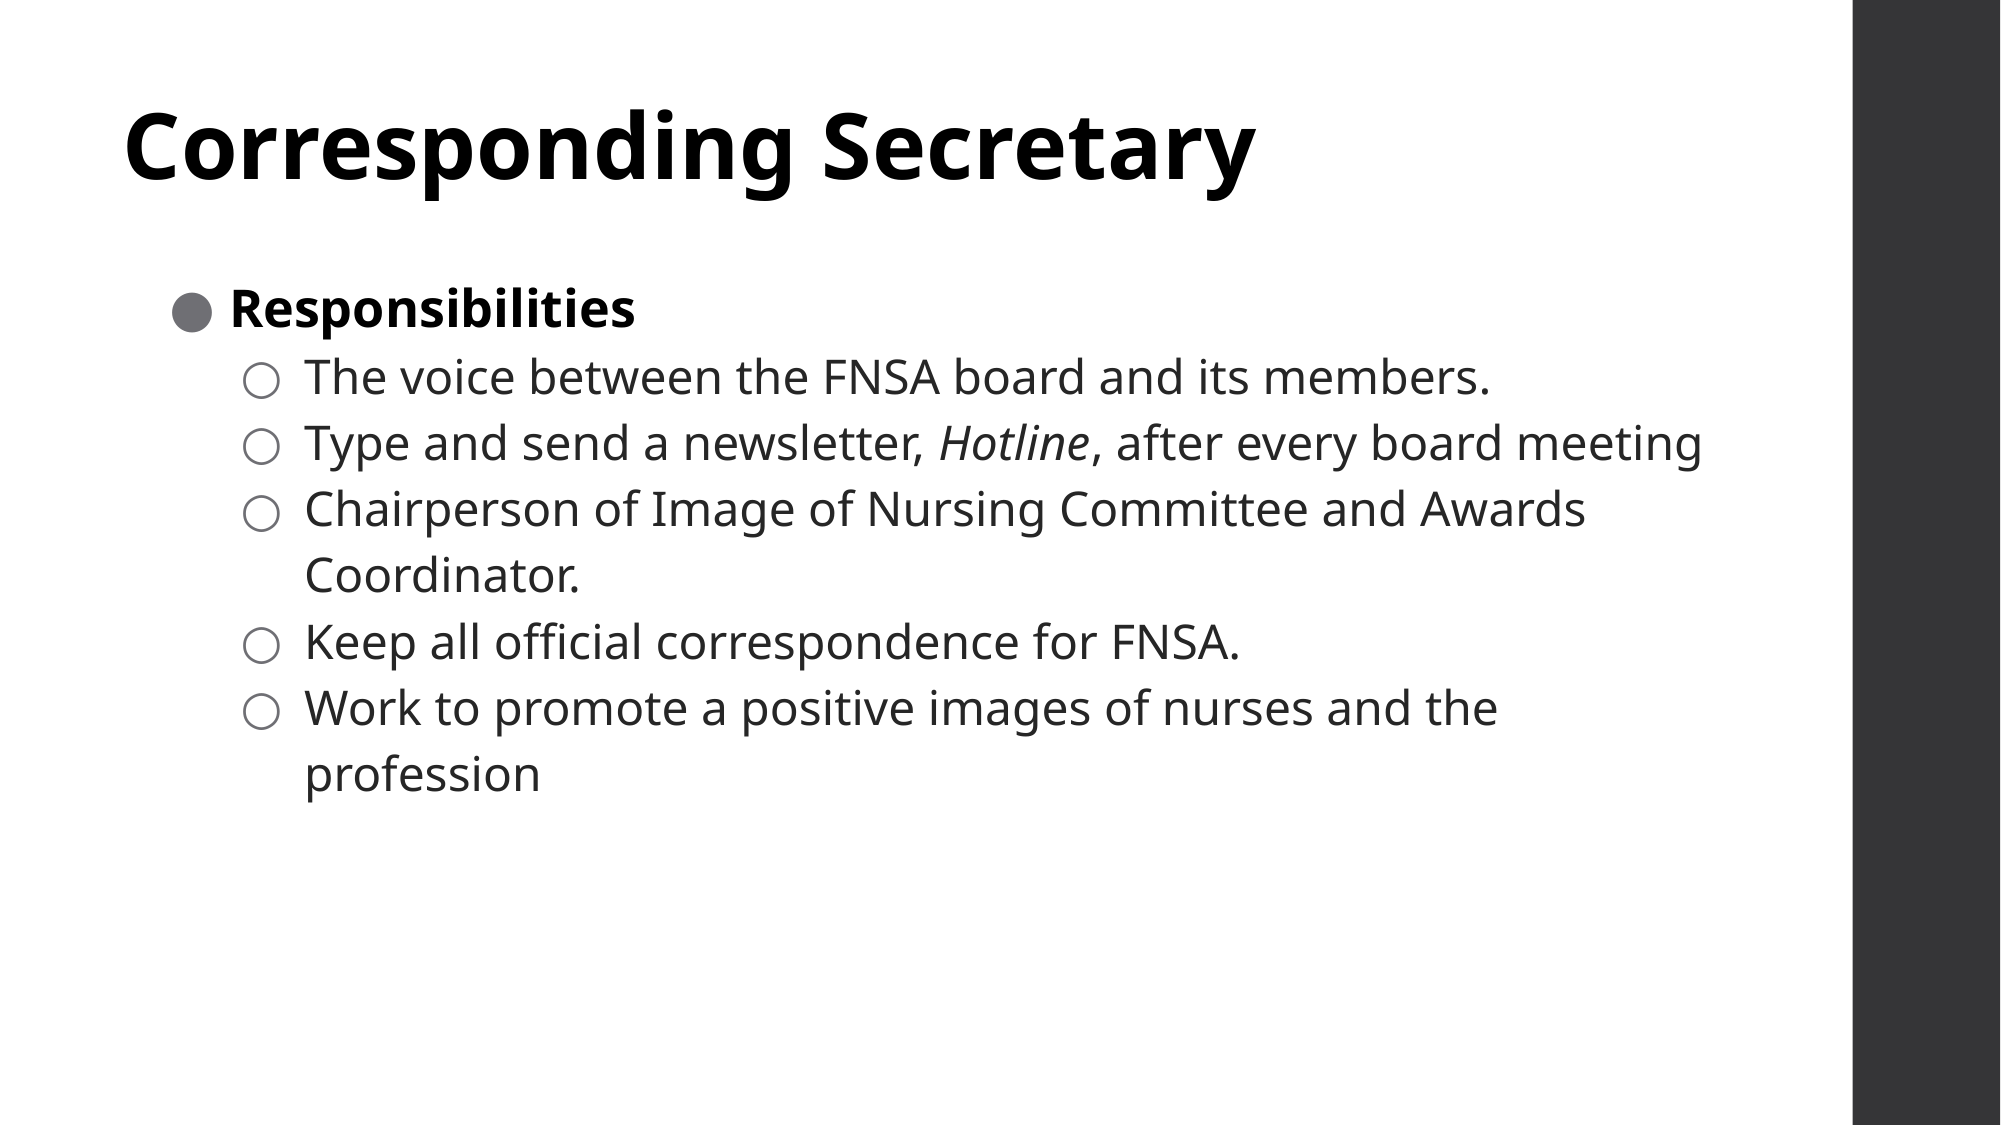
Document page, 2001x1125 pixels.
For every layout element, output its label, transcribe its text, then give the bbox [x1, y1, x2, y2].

list Responsibilities The voice between the FNSA board and its members. Type and send a newsletter, Hotline, after every board meeting Chairperson of Image of Nursing Committee and Awards Coordinator. Keep all official correspondence for FNSA. Work to promote a positive images of nurses and the profession [139, 258, 1748, 1061]
title Corresponding Secretary [107, 41, 1698, 259]
